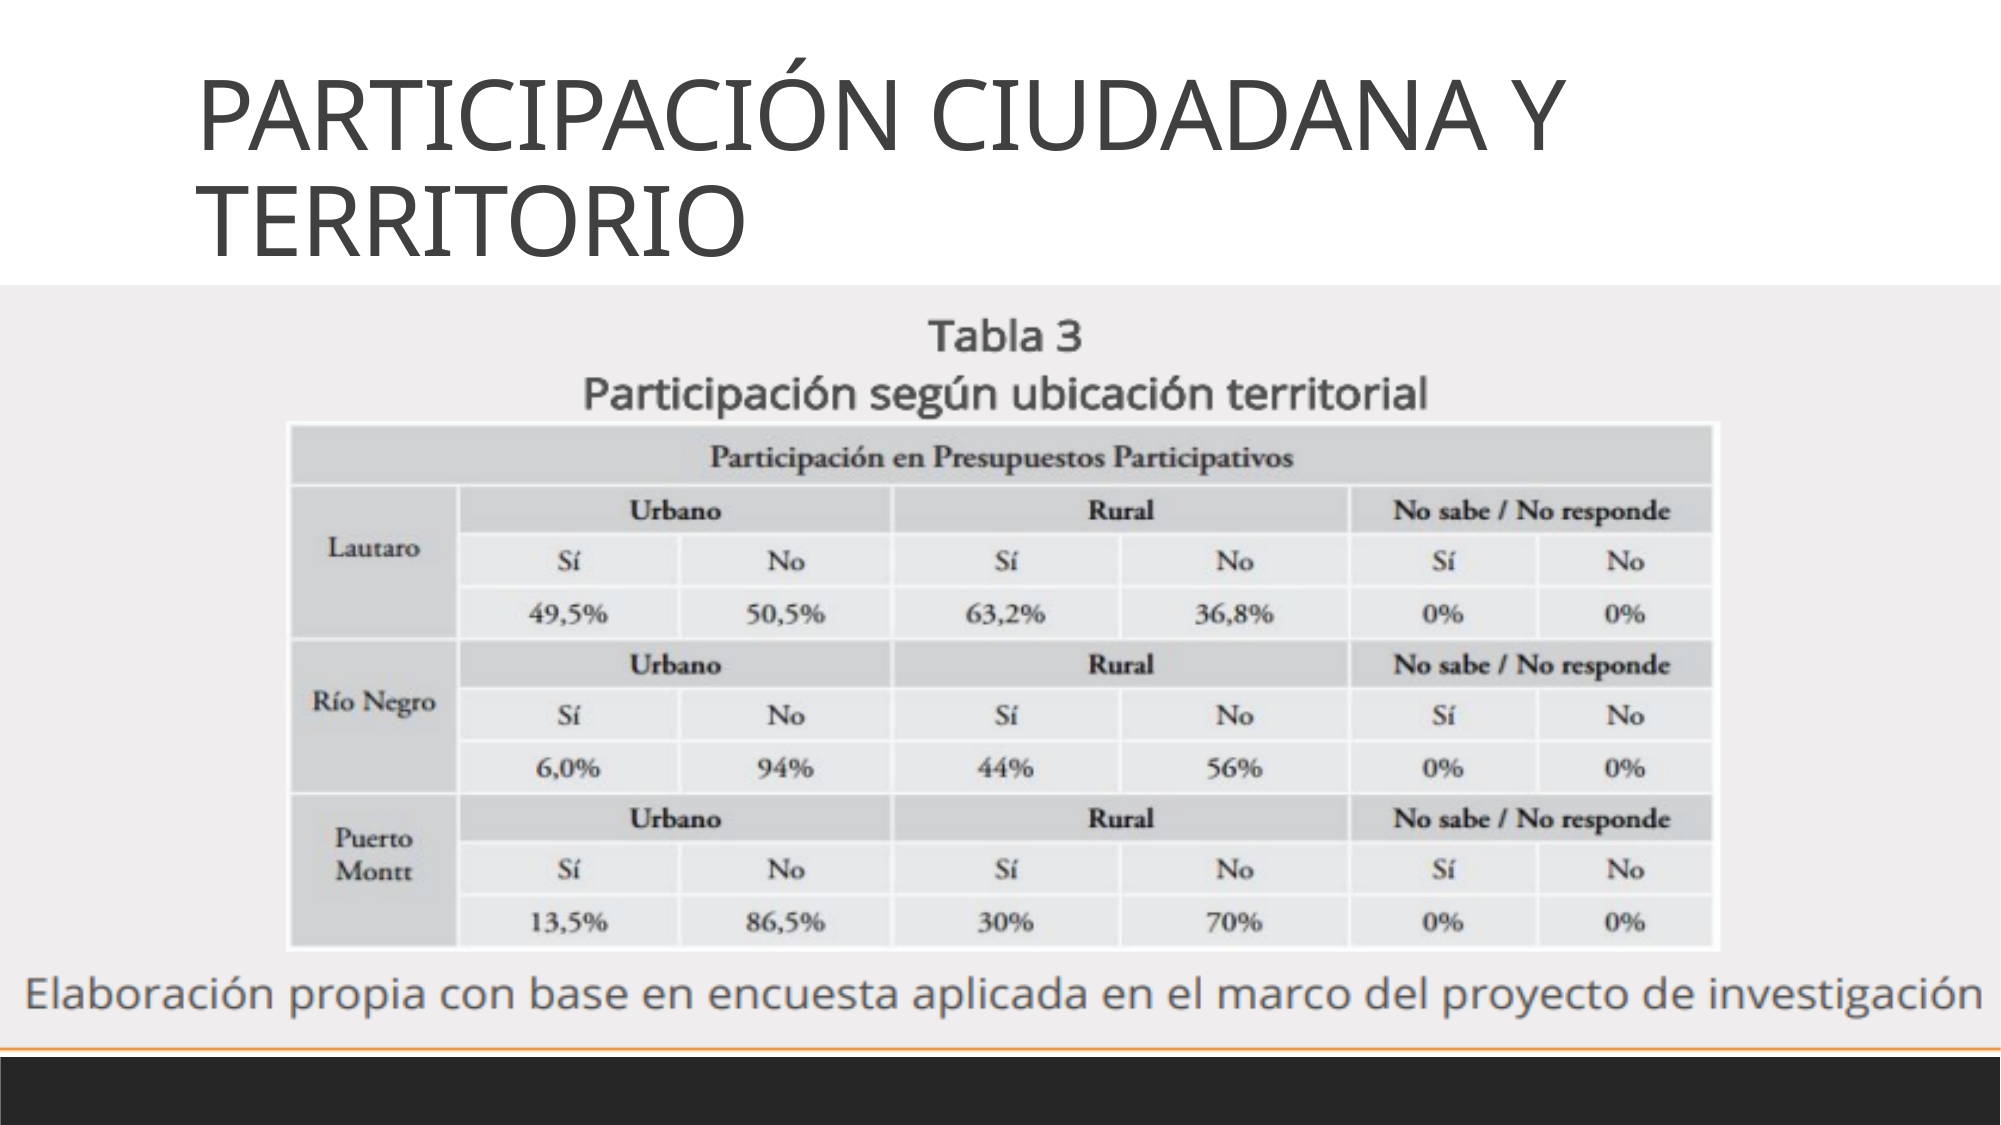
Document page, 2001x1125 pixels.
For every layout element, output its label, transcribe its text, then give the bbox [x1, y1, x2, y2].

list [0, 284, 2000, 1057]
title PARTICIPACIÓN CIUDADANA Y TERRITORIO [180, 47, 1830, 282]
